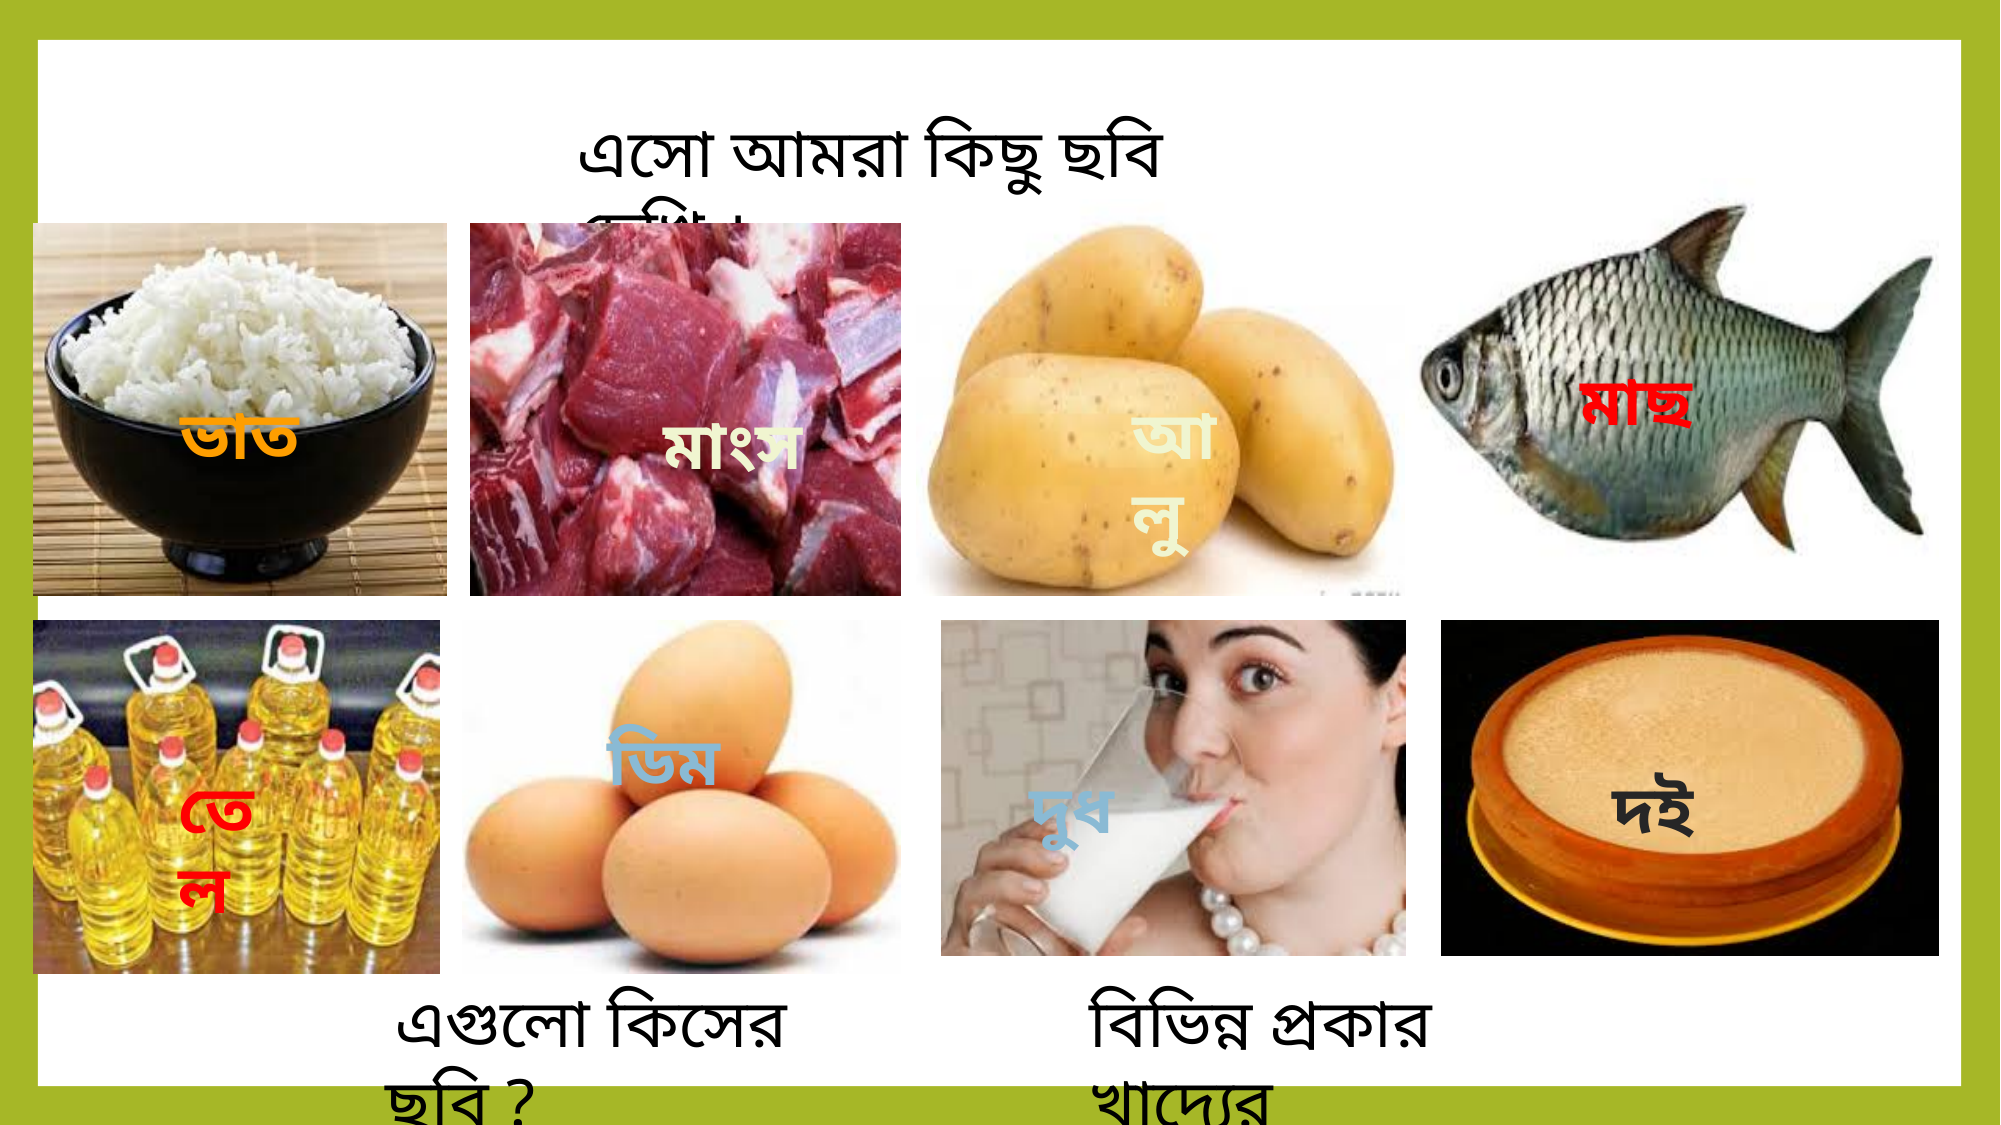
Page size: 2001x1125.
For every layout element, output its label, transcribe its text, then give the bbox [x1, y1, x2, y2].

picture [33, 620, 440, 974]
text_box এগুলো কিসের ছবি ? [370, 973, 892, 1125]
picture [916, 178, 1939, 597]
picture [470, 223, 901, 597]
picture [1441, 620, 1939, 956]
text_box বিভিন্ন প্রকার খাদ্যের [1074, 973, 1540, 1125]
text_box এসো আমরা কিছু ছবি দেখি । [562, 103, 1227, 278]
picture [32, 223, 447, 597]
picture [940, 620, 1406, 956]
picture [462, 620, 901, 974]
